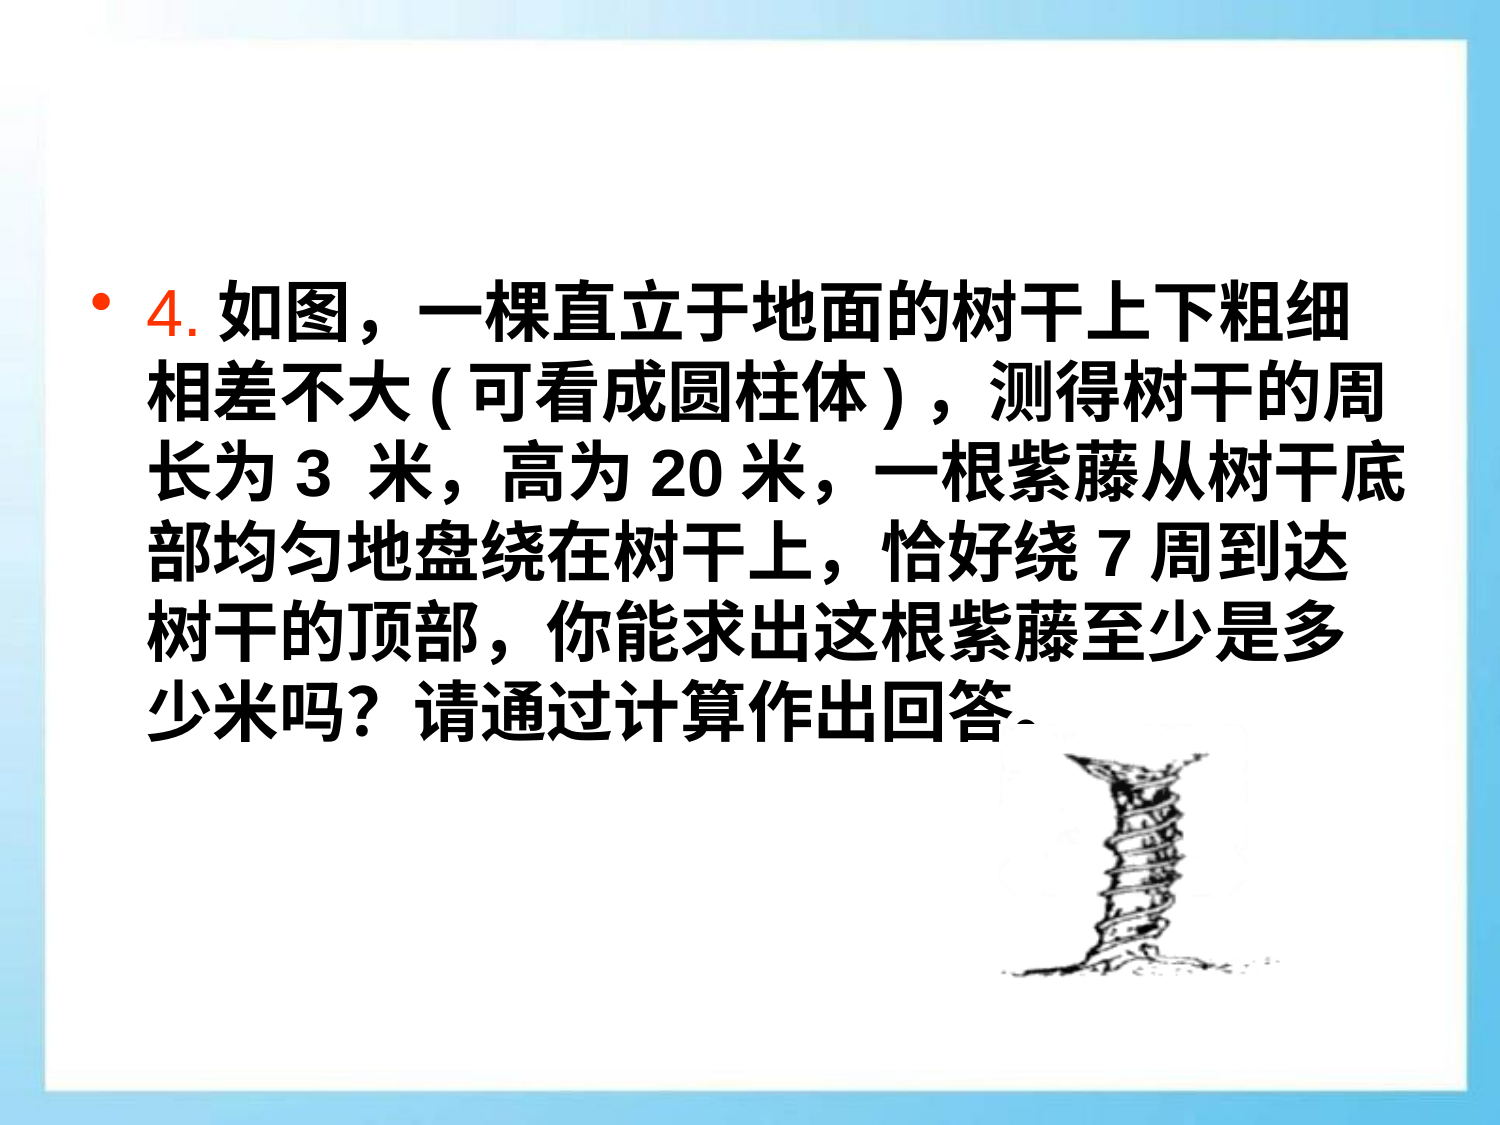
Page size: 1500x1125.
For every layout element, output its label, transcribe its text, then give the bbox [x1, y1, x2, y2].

picture [0, 0, 1500, 1125]
list 4.如图，一棵直立于地面的树干上下粗细相差不大(可看成圆柱体)，测得树干的周长为3 米，高为20米，一根紫藤从树干底部均匀地盘绕在树干上，恰好绕7周到达树干的顶部，你能求出这根紫藤至少是多少米吗？请通过计算作出回答。 [75, 262, 1425, 1005]
